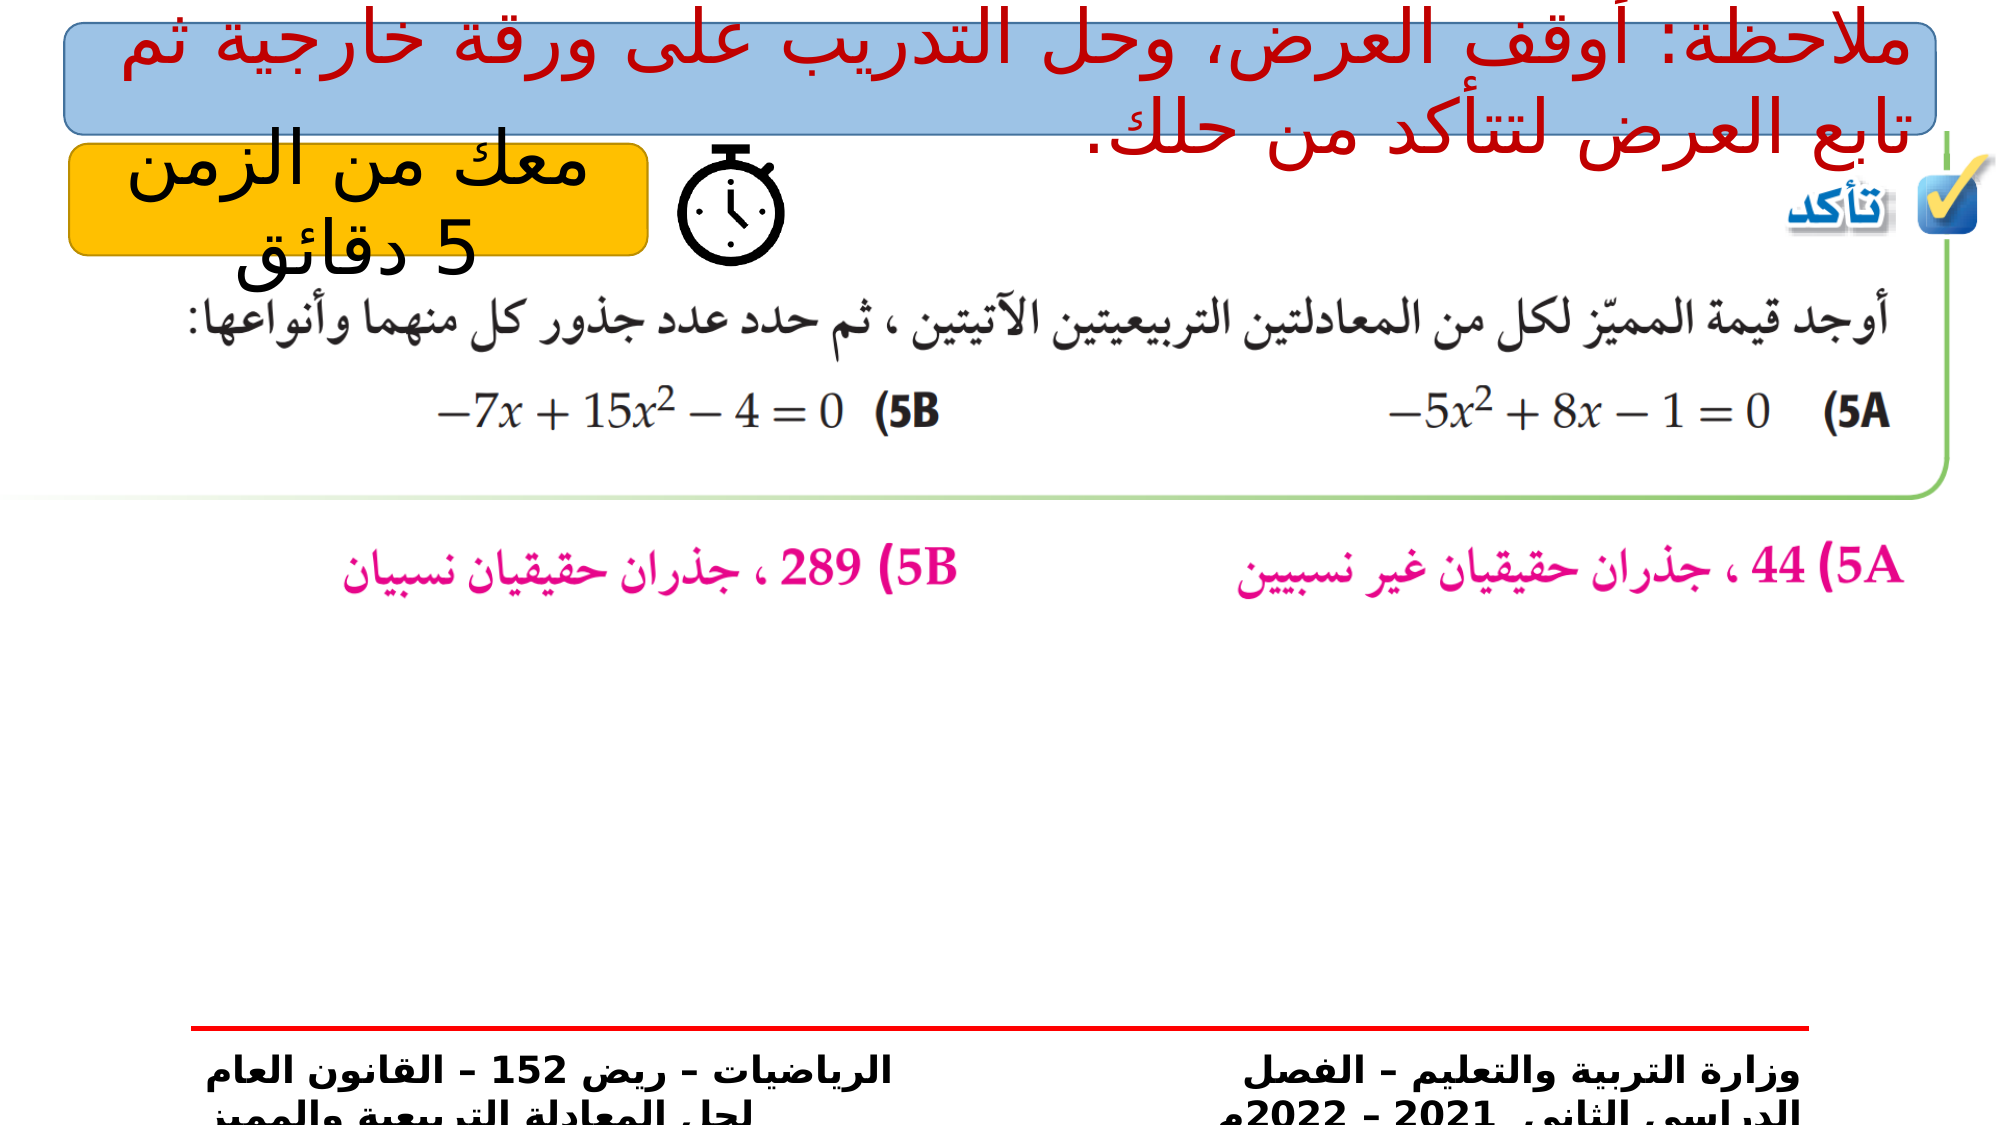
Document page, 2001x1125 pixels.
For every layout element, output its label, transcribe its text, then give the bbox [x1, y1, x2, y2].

picture [0, 130, 2000, 500]
text_box ملاحظة: أوقف العرض، وحل التدريب على ورقة خارجية ثم تابع العرض لتتأكد من حلك. [63, 21, 1937, 131]
picture [275, 530, 974, 611]
picture [1221, 528, 1920, 609]
